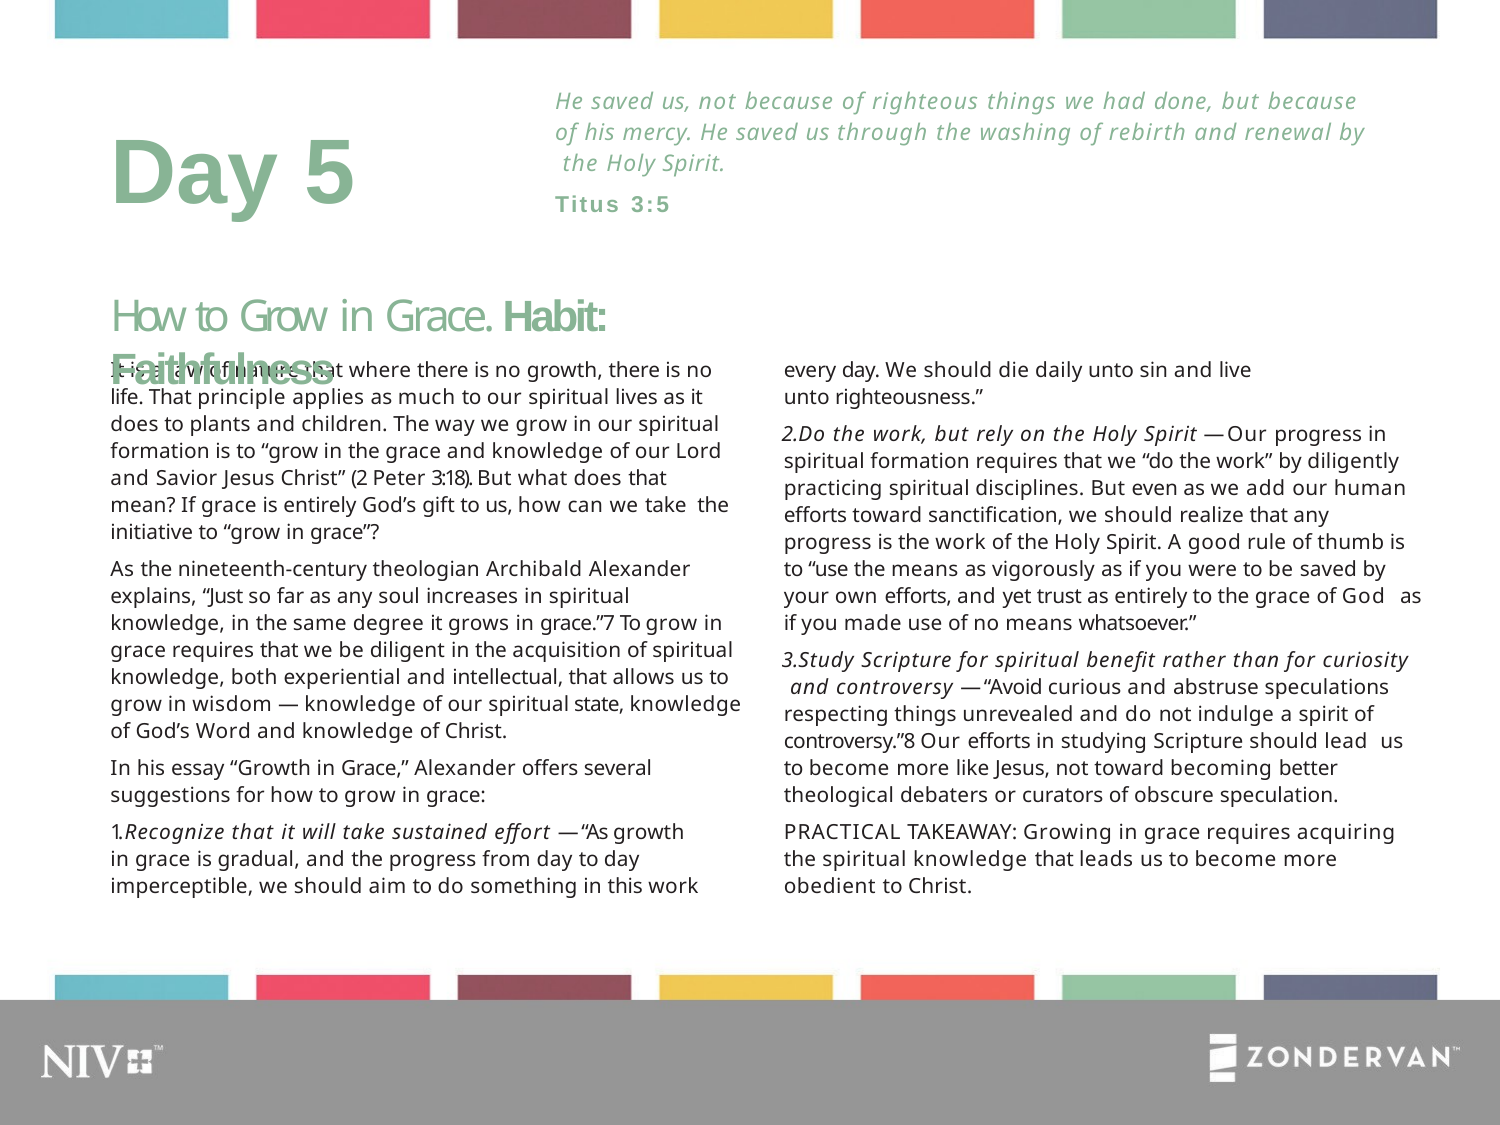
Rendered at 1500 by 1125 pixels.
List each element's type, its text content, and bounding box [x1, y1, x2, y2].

text_box How to Grow in Grace. Habit: Faithfulness [108, 288, 846, 393]
text_box It is a law of nature that where there is no growth, there is no life. That principle applies as much to our spiritual lives as it does to plants and children. The way we grow in our spiritual formation is to “grow in the grace and knowledge of our Lord and Savior Jesus Christ” (2 Peter 3:18). But what does that mean? If grace is entirely God’s gift to us, how can we take the initiative to “grow in grace”? As the nineteenth-century theologian Archibald Alexander explains, “Just so far as any soul increases in spiritual knowledge, in the same degree it grows in grace.”7 To grow in grace requires that we be diligent in the acquisition of spiritual knowledge, both experiential and intellectual, that allows us to grow in wisdom — knowledge of our spiritual state, knowledge of God’s Word and knowledge of Christ. In his essay “Growth in Grace,” Alexander offers several suggestions for how to grow in grace: 1. Recognize that it will take sustained effort — “As growth in grace is gradual, and the progress from day to day imperceptible, we should aim to do something in this work [108, 393, 754, 898]
text_box He saved us, not because of righteous things we had done, but because of his mercy. He saved us through the washing of rebirth and renewal by the Holy Spirit. Titus 3:5 [552, 82, 1367, 218]
picture [0, 0, 1500, 1125]
title Day 5 [108, 112, 1392, 301]
text_box every day. We should die daily unto sin and live unto righteousness.” Do the work, but rely on the Holy Spirit — Our progress in spiritual formation requires that we “do the work” by diligently practicing spiritual disciplines. But even as we add our human efforts toward sanctification, we should realize that any progress is the work of the Holy Spirit. A good rule of thumb is to “use the means as vigorously as if you were to be saved by your own efforts, and yet trust as entirely to the grace of God as if you made use of no means whatsoever.” Study Scripture for spiritual benefit rather than for curiosity and controversy — “Avoid curious and abstruse speculations respecting things unrevealed and do not indulge a spirit of controversy.”8 Our efforts in studying Scripture should lead us to become more like Jesus, not toward becoming better theological debaters or curators of obscure speculation. PRACTICAL TAKEAWAY: Growing in grace requires acquiring the spiritual knowledge that leads us to become more obedient to Christ. [781, 354, 1429, 898]
